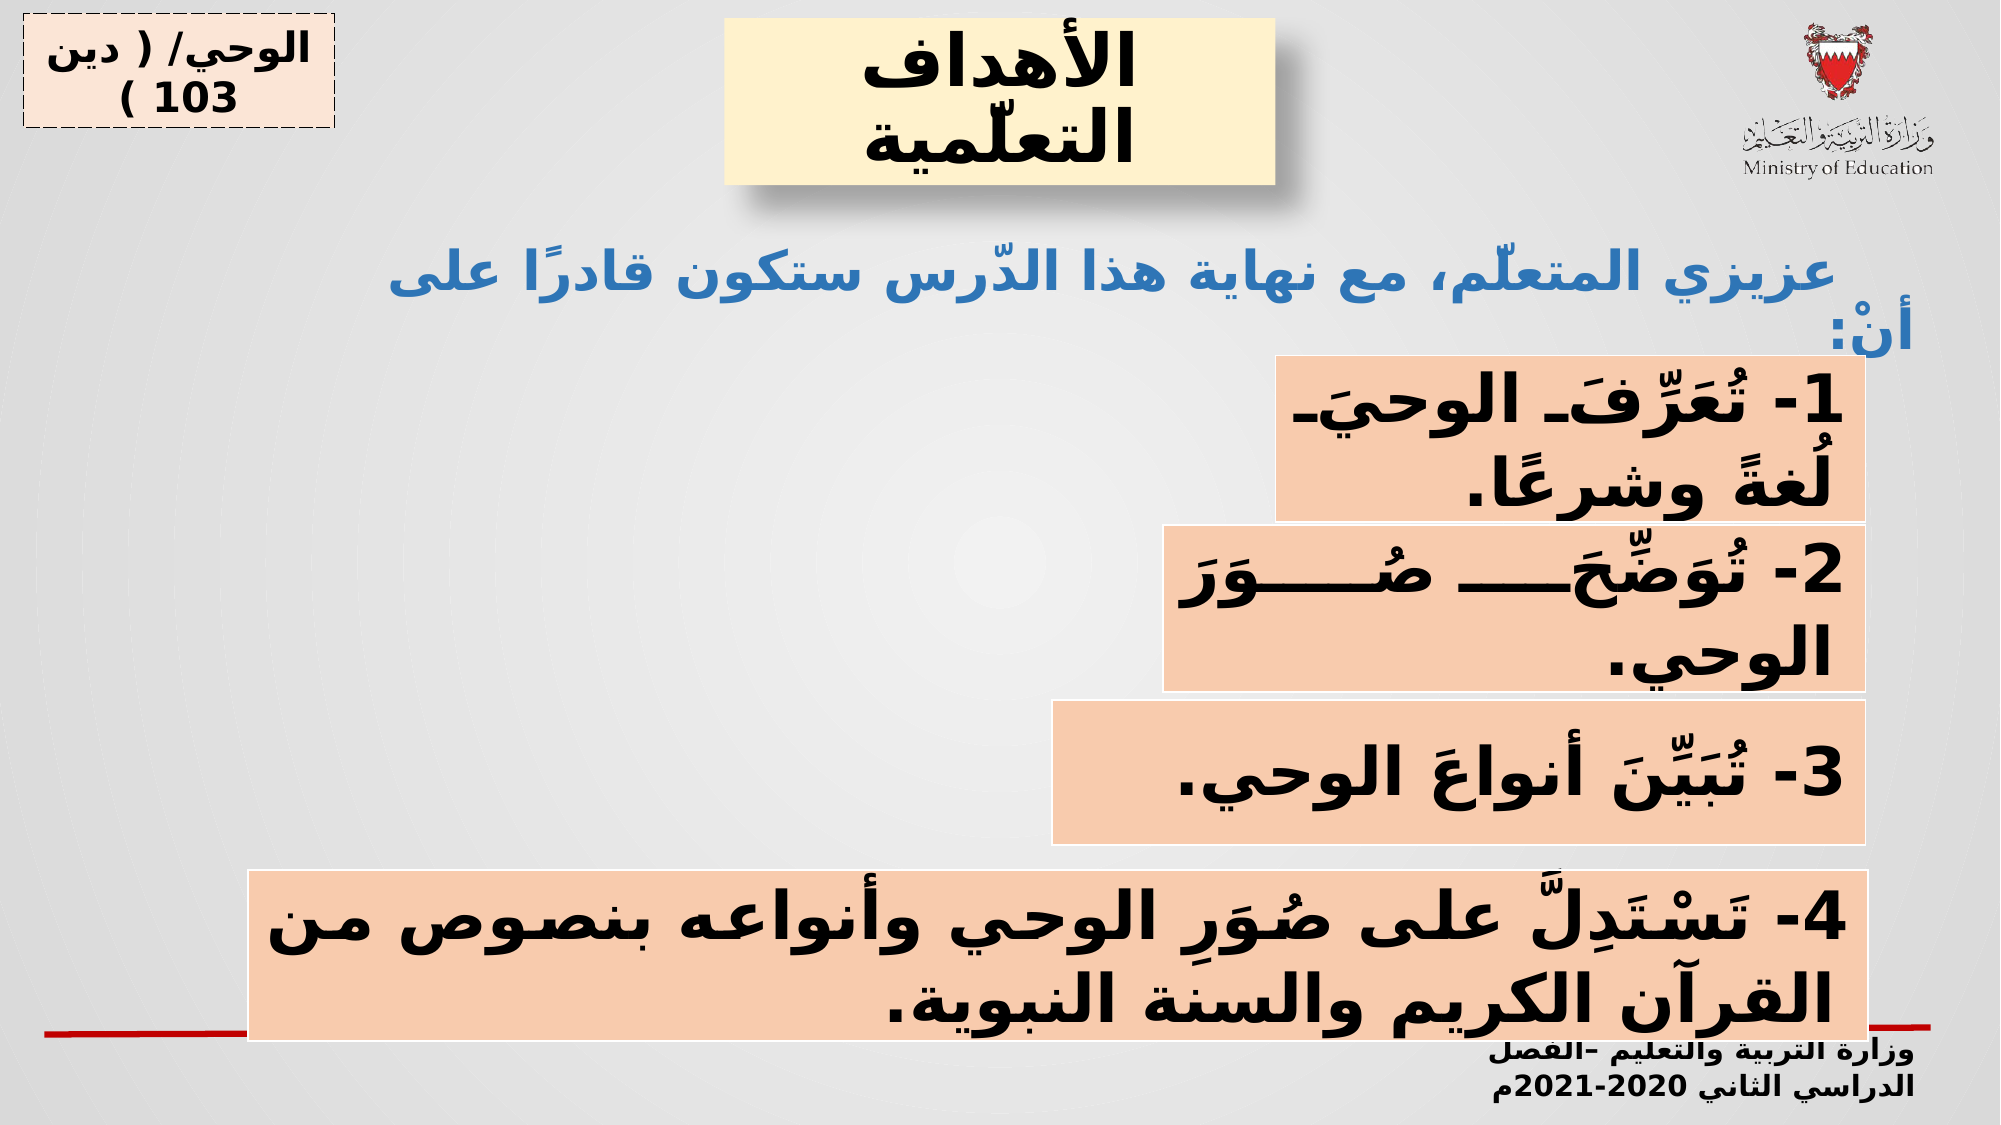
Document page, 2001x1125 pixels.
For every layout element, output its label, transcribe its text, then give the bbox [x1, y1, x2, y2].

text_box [44, 1027, 1931, 1035]
table_header 4- تَسْتَدِلَّ على صُوَرِ الوحي وأنواعه بنصوص من القرآن الكريم والسنة النبوية. [249, 1035, 1867, 1040]
title عزيزي المتعلّم، مع نهاية هذا الدّرس ستكون قادرًا على أنْ: [367, 235, 1930, 369]
table_header 1- تُعَرِّفَ الوحيَ لُغةً وشرعًا. [1276, 356, 1865, 521]
text_box الوحي/ ( دين 103 ) [23, 13, 335, 128]
picture [1705, 0, 1976, 208]
text_box الأهداف التعلّمية [724, 18, 1276, 186]
table_header 4- تَسْتَدِلَّ على صُوَرِ الوحي وأنواعه بنصوص من القرآن الكريم والسنة النبوية. [249, 871, 1867, 1027]
table_header 3- تُبَيِّنَ أنواعَ الوحي. [1053, 701, 1865, 844]
text_box وزارة التربية والتعليم –الفصل الدراسي الثاني 2020-2021م [1369, 1035, 1931, 1097]
table_header 2- تُوَضِّحَ صُوَرَ الوحي. [1164, 526, 1865, 691]
